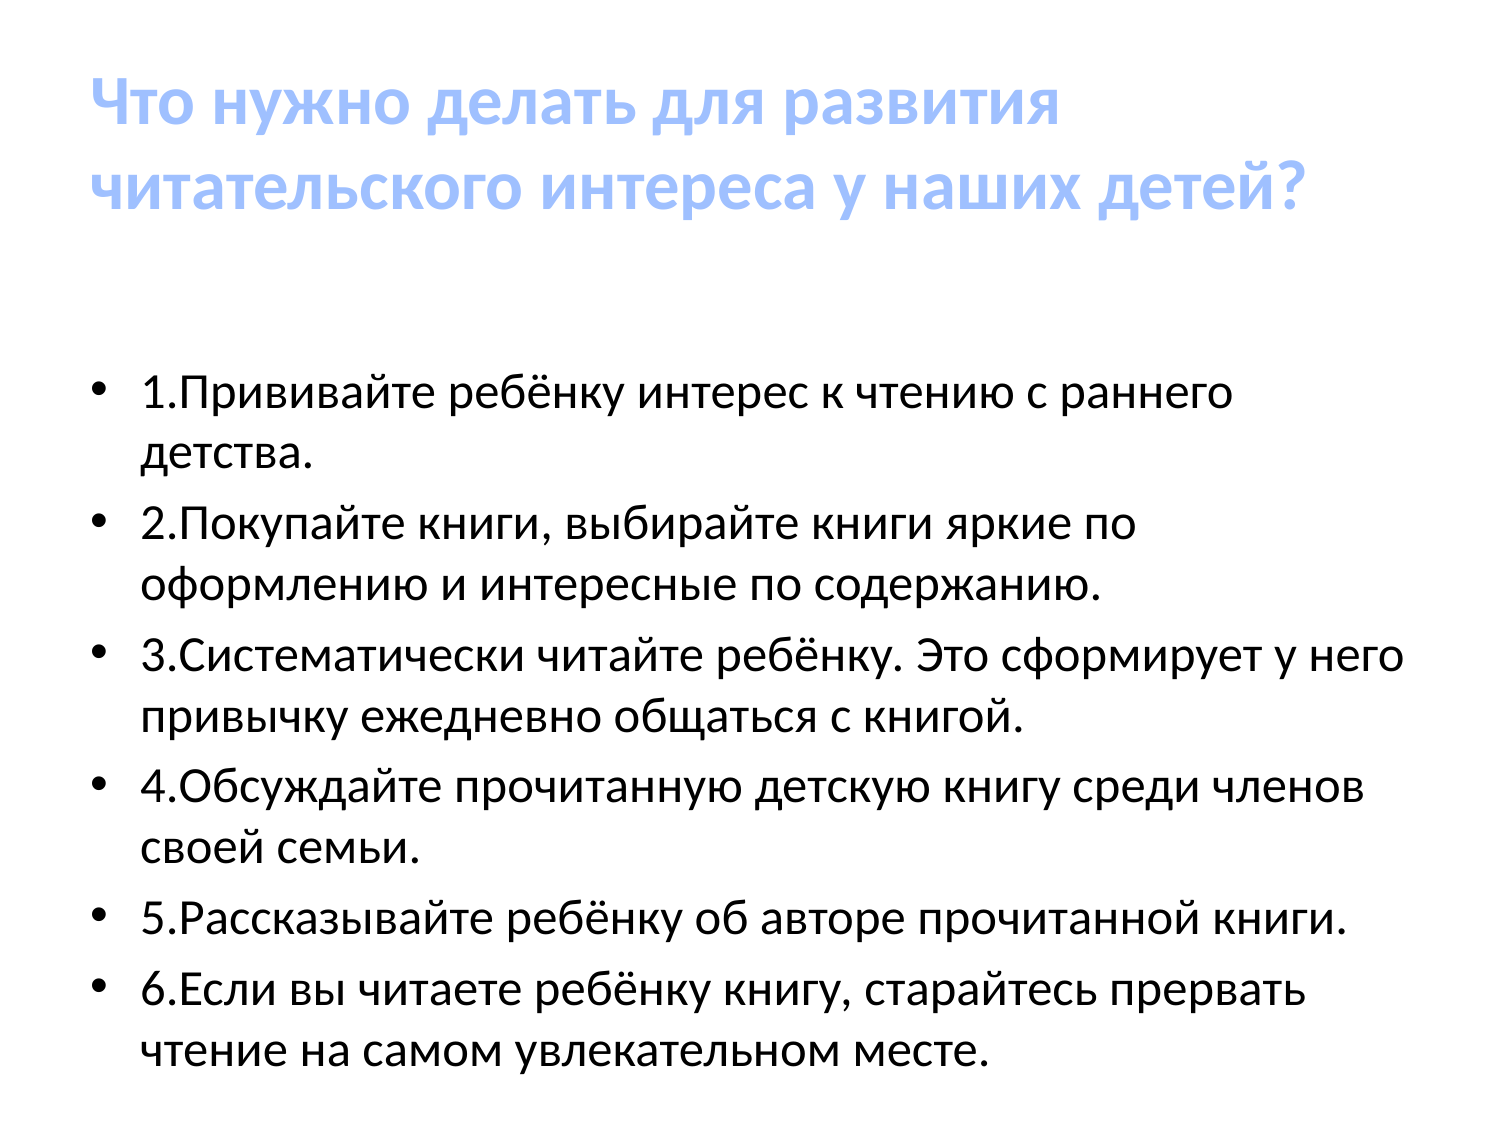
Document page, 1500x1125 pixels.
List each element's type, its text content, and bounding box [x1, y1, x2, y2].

list 1.Прививайте ребёнку интерес к чтению с раннего детства. 2.Покупайте книги, выбирайте книги яркие по оформлению и интересные по содержанию. 3.Систематически читайте ребёнку. Это сформирует у него привычку ежедневно общаться с книгой. 4.Обсуждайте прочитанную детскую книгу среди членов своей семьи. 5.Рассказывайте ребёнку об авторе прочитанной книги. 6.Если вы читаете ребёнку книгу, старайтесь прервать чтение на самом увлекательном месте. [75, 349, 1424, 1094]
title Что нужно делать для развития читательского интереса у наших детей? [75, 45, 1425, 233]
